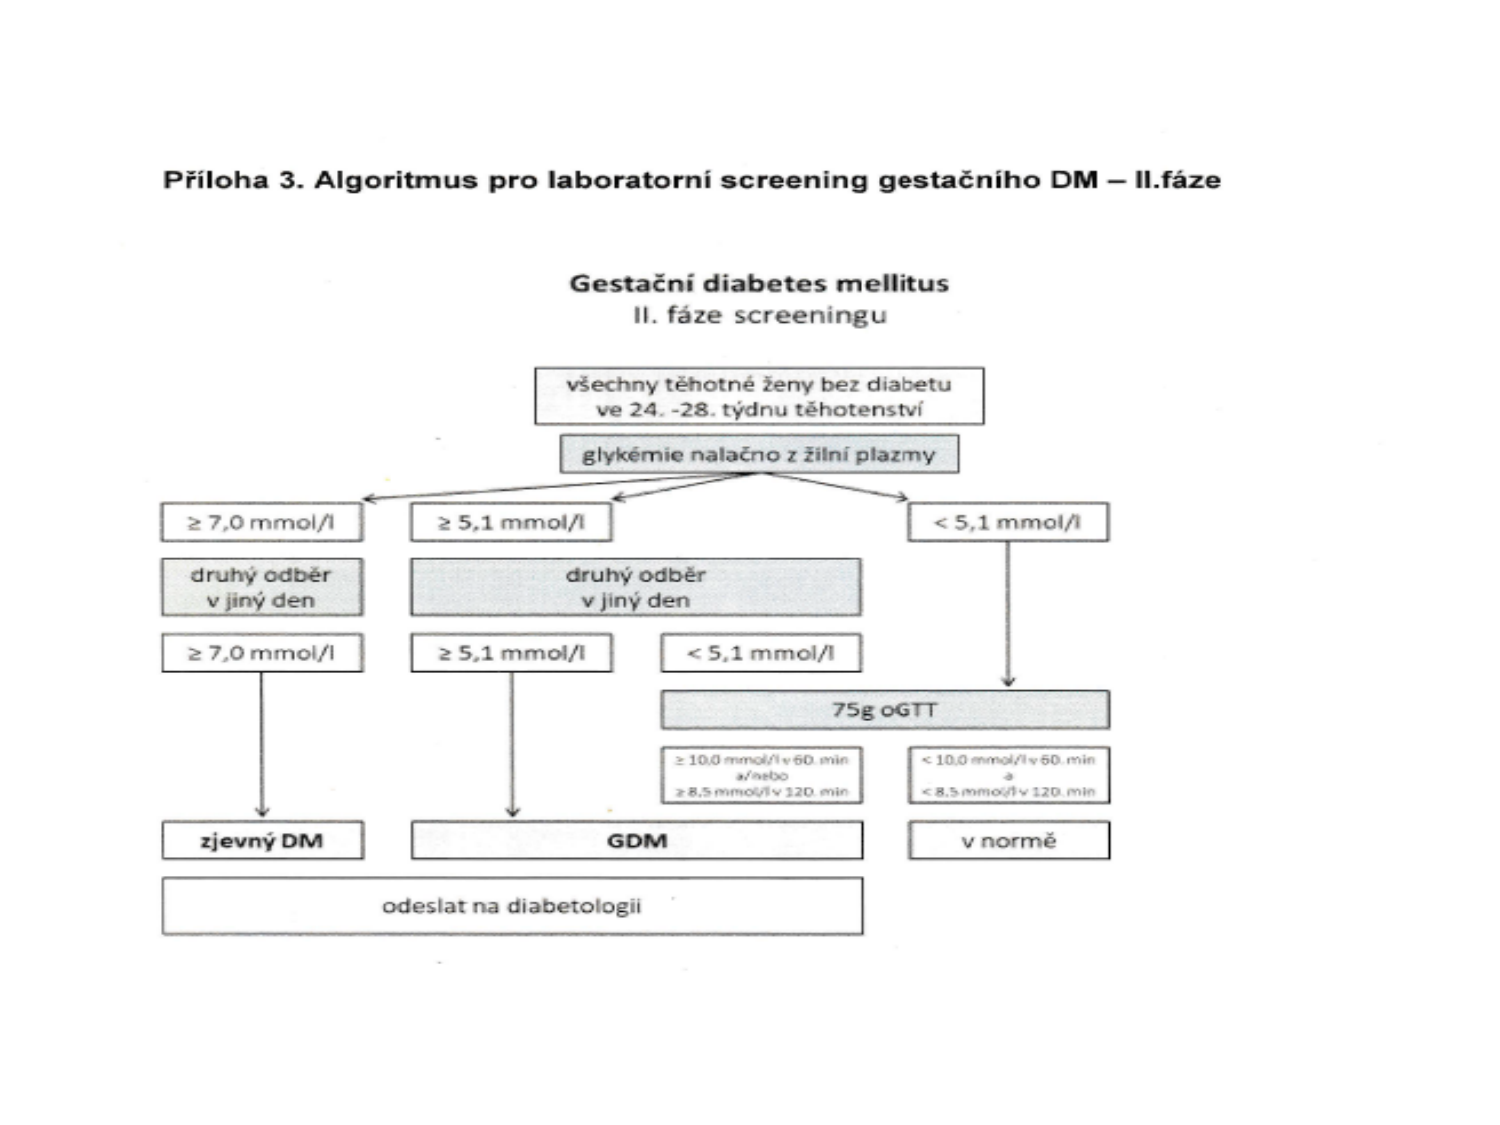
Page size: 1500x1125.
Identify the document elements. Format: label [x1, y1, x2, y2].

picture [112, 125, 1388, 1000]
